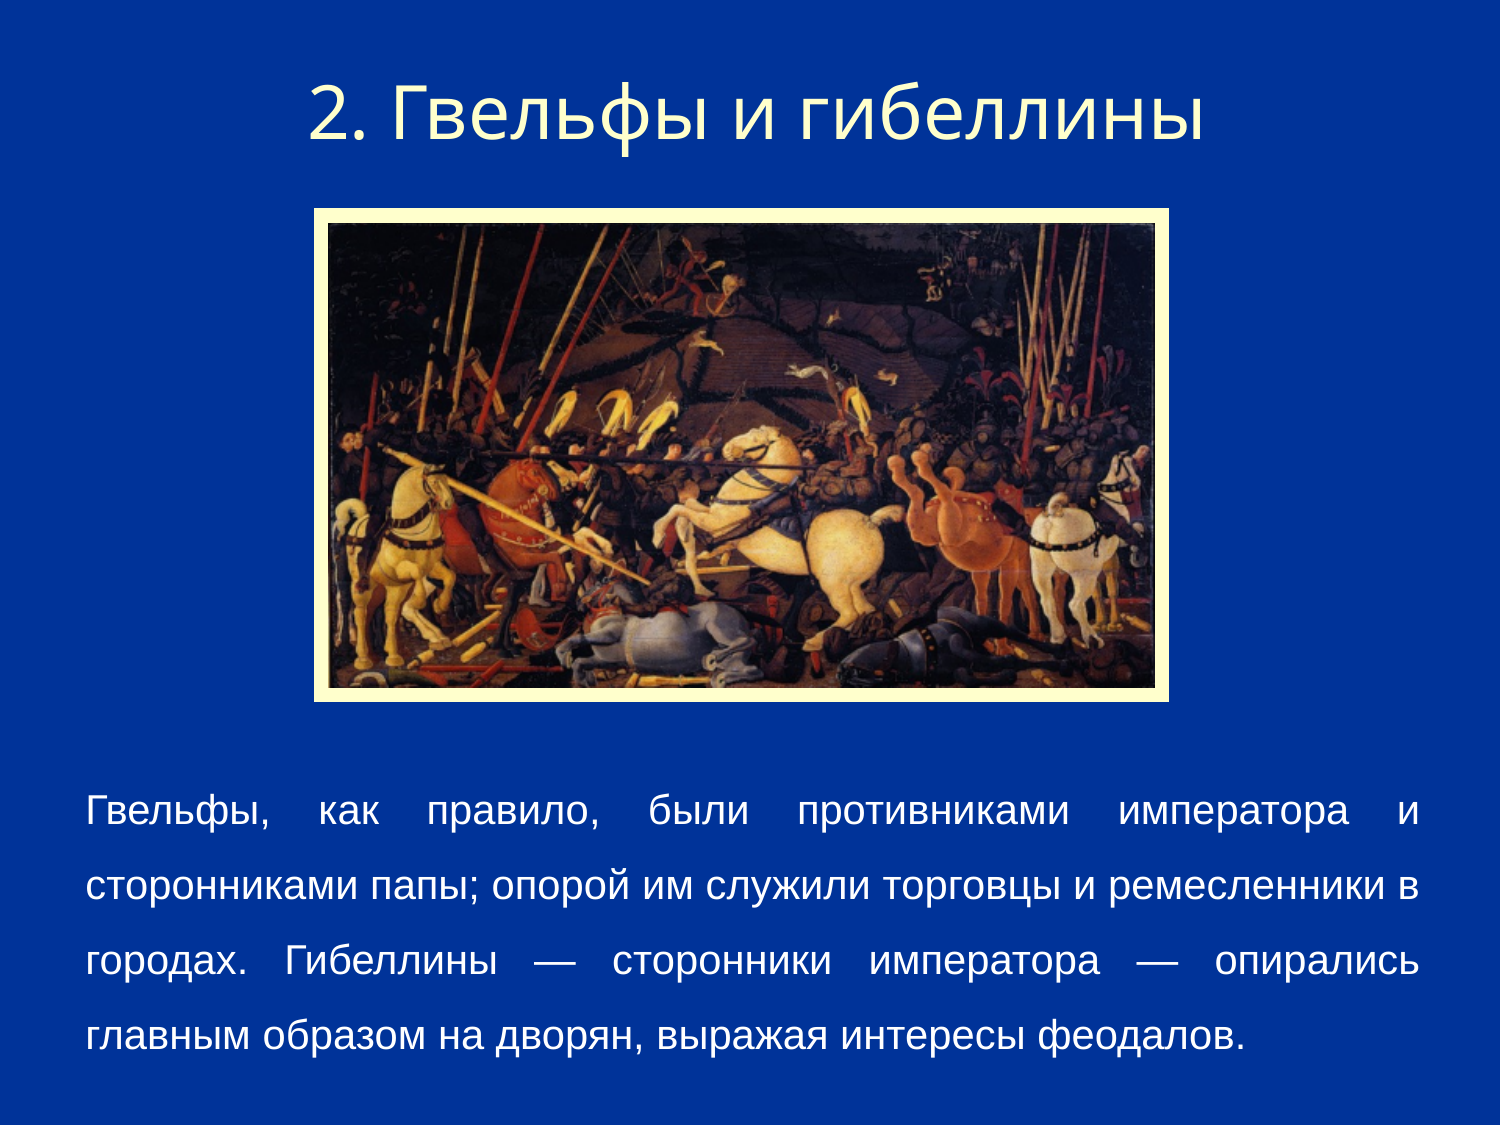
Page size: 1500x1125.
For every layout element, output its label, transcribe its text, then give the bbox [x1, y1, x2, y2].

list Гвельфы, как правило, были противниками императора и сторонниками папы; опорой им служили торговцы и ремесленники в городах. Гибеллины — сторонники императора — опирались главным образом на дворян, выражая интересы феодалов. [70, 749, 1436, 1125]
picture [327, 222, 1156, 688]
title 2. Гвельфы и гибеллины [81, 46, 1433, 173]
